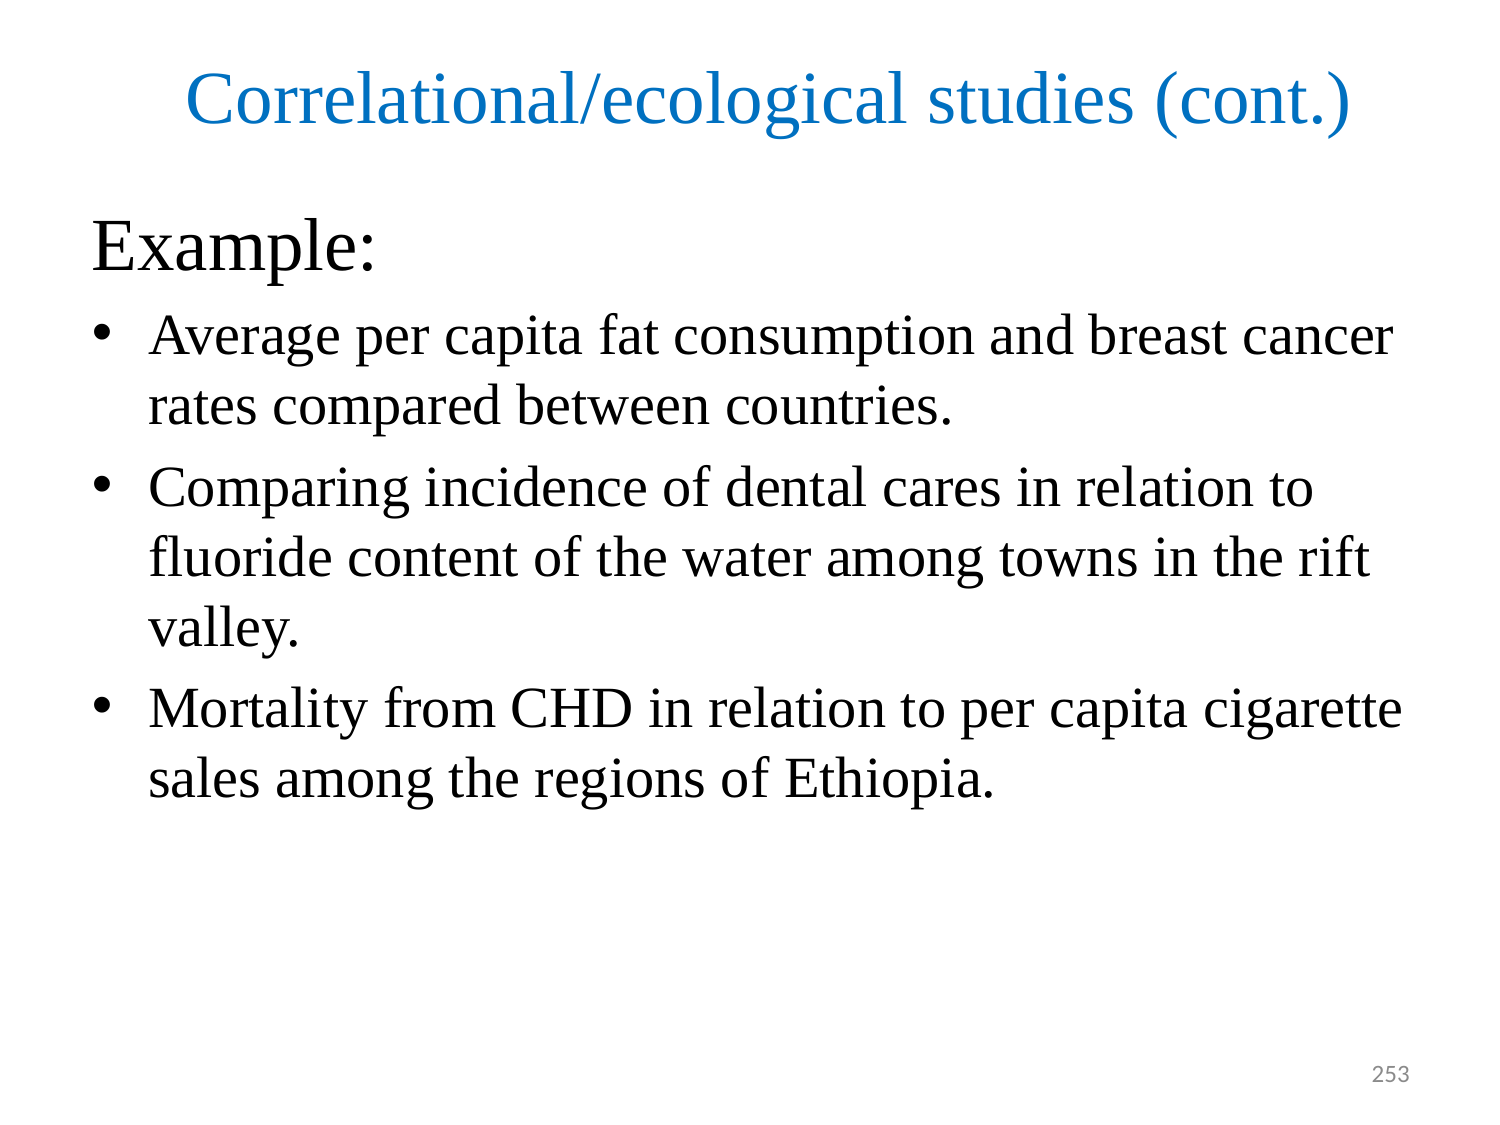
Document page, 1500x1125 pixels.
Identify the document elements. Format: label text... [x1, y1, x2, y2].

list Example: Average per capita fat consumption and breast cancer rates compared between countries. Comparing incidence of dental cares in relation to fluoride content of the water among towns in the rift valley. Mortality from CHD in relation to per capita cigarette sales among the regions of Ethiopia. [76, 187, 1427, 1010]
slide_number 253 [1074, 1042, 1425, 1103]
title Correlational/ecological studies (cont.) [100, 37, 1438, 150]
